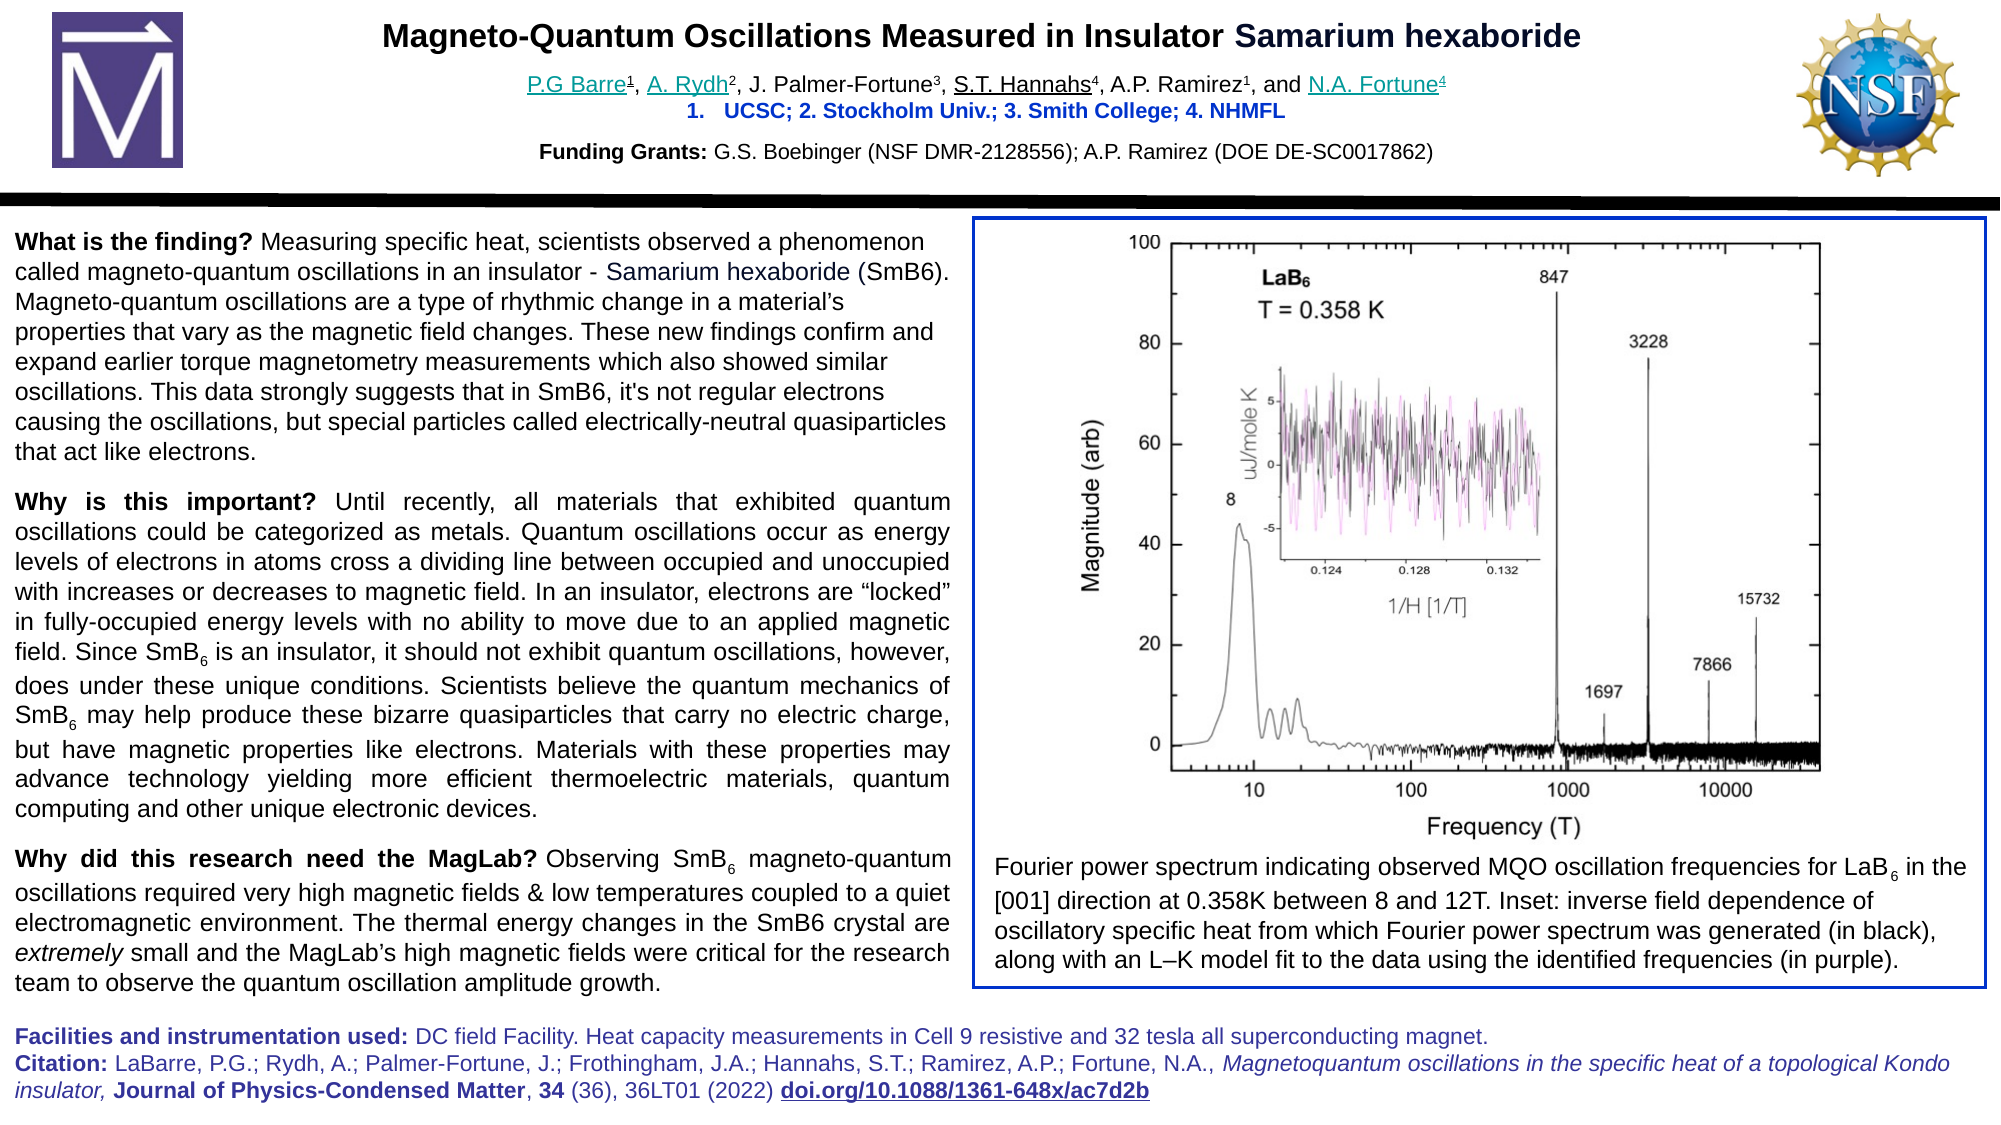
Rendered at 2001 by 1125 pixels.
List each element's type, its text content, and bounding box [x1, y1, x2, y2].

text_box What is the finding? Measuring specific heat, scientists observed a phenomenon called magneto-quantum oscillations in an insulator - Samarium hexaboride (SmB6). Magneto-quantum oscillations are a type of rhythmic change in a material’s properties that vary as the magnetic field changes. These new findings confirm and expand earlier torque magnetometry measurements which also showed similar oscillations. This data strongly suggests that in SmB6, it's not regular electrons causing the oscillations, but special particles called electrically-neutral quasiparticles that act like electrons. Why is this important? Until recently, all materials that exhibited quantum oscillations could be categorized as metals. Quantum oscillations occur as energy levels of electrons in atoms cross a dividing line between occupied and unoccupied with increases or decreases to magnetic field. In an insulator, electrons are “locked” in fully-occupied energy levels with no ability to move due to an applied magnetic field. Since SmB6 is an insulator, it should not exhibit quantum oscillations, however, does under these unique conditions. Scientists believe the quantum mechanics of SmB6 may help produce these bizarre quasiparticles that carry no electric charge, but have magnetic properties like electrons. Materials with these properties may advance technology yielding more efficient thermoelectric materials, quantum computing and other unique electronic devices. Why did this research need the MagLab? Observing SmB6 magneto-quantum oscillations required very high magnetic fields & low temperatures coupled to a quiet electromagnetic environment. The thermal energy changes in the SmB6 crystal are extremely small and the MagLab’s high magnetic fields were critical for the research team to observe the quantum oscillation amplitude growth. [0, 218, 968, 1004]
text_box Fourier power spectrum indicating observed MQO oscillation frequencies for LaB6 in the [001] direction at 0.358K between 8 and 12T. Inset: inverse field dependence of oscillatory specific heat from which Fourier power spectrum was generated (in black), along with an L–K model fit to the data using the identified frequencies (in purple). [979, 842, 1992, 982]
text_box [942, 537, 993, 588]
text_box Magneto-Quantum Oscillations Measured in Insulator Samarium hexaboride P.G Barre1, A. Rydh2, J. Palmer-Fortune3, S.T. Hannahs4, A.P. Ramirez1, and N.A. Fortune4 UCSC; 2. Stockholm Univ.; 3. Smith College; 4. NHMFL Funding Grants: G.S. Boebinger (NSF DMR-2128556); A.P. Ramirez (DOE DE-SC0017862) [205, 6, 1768, 172]
picture [52, 12, 183, 168]
picture [1794, 10, 1962, 179]
text_box [973, 218, 1986, 988]
picture [1071, 235, 1829, 851]
text_box Facilities and instrumentation used: DC field Facility. Heat capacity measurements in Cell 9 resistive and 32 tesla all superconducting magnet. Citation: LaBarre, P.G.; Rydh, A.; Palmer-Fortune, J.; Frothingham, J.A.; Hannahs, S.T.; Ramirez, A.P.; Fortune, N.A., Magnetoquantum oscillations in the specific heat of a topological Kondo insulator, Journal of Physics-Condensed Matter, 34 (36), 36LT01 (2022) doi.org/10.1088/1361-648x/ac7d2b [0, 1013, 2000, 1111]
